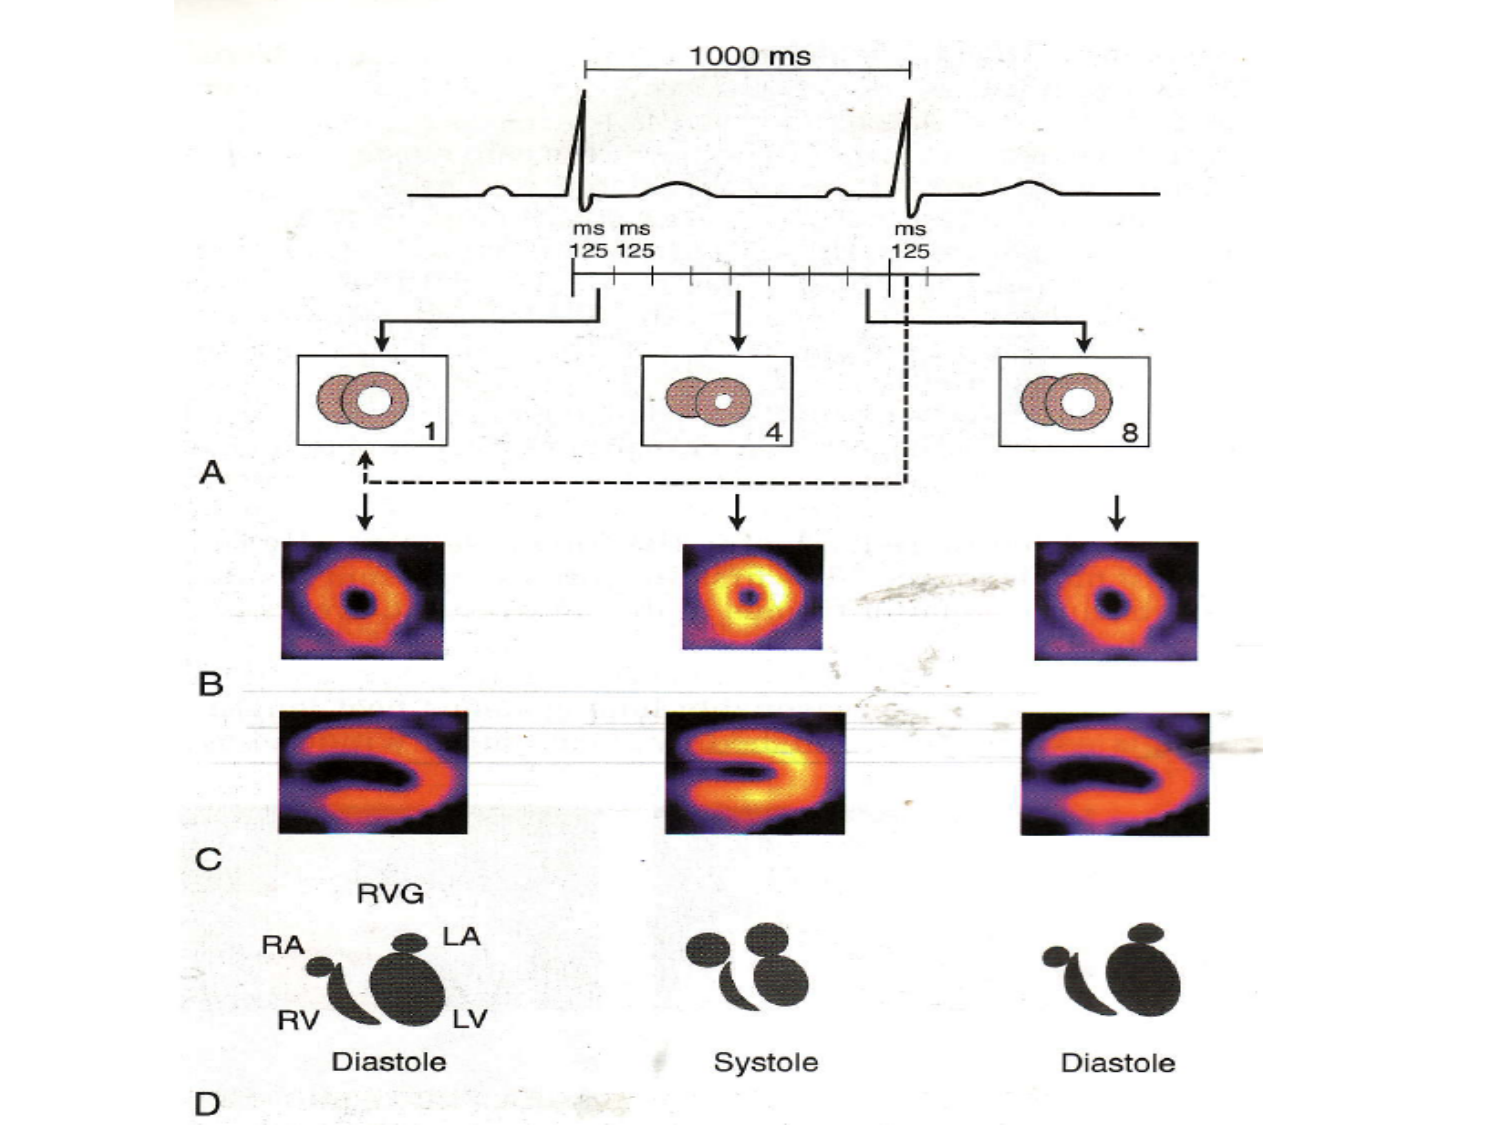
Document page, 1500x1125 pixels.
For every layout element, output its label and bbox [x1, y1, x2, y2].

list [174, 0, 1263, 1125]
